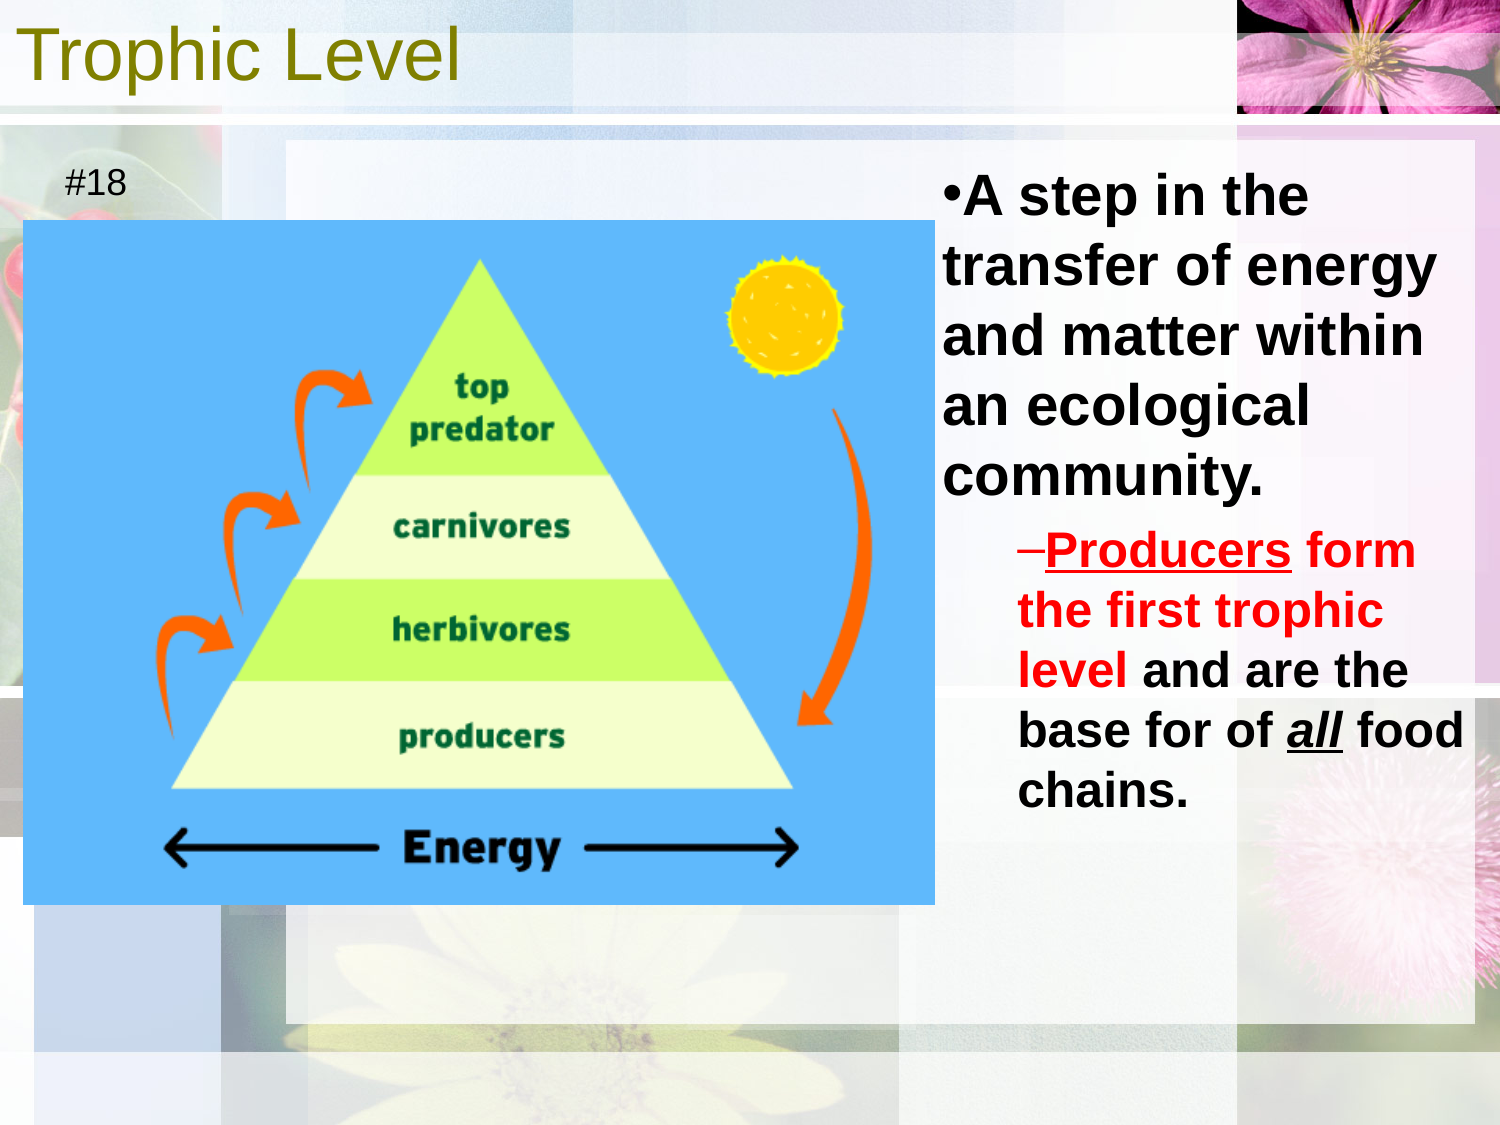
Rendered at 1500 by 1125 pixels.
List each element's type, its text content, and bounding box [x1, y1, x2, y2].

list A step in the transfer of energy and matter within an ecological community. Producers form the first trophic level and are the base for of all food chains. [927, 149, 1500, 988]
picture [0, 0, 1500, 1125]
text_box #18 [50, 149, 144, 211]
title Trophic Level [0, 0, 1225, 100]
